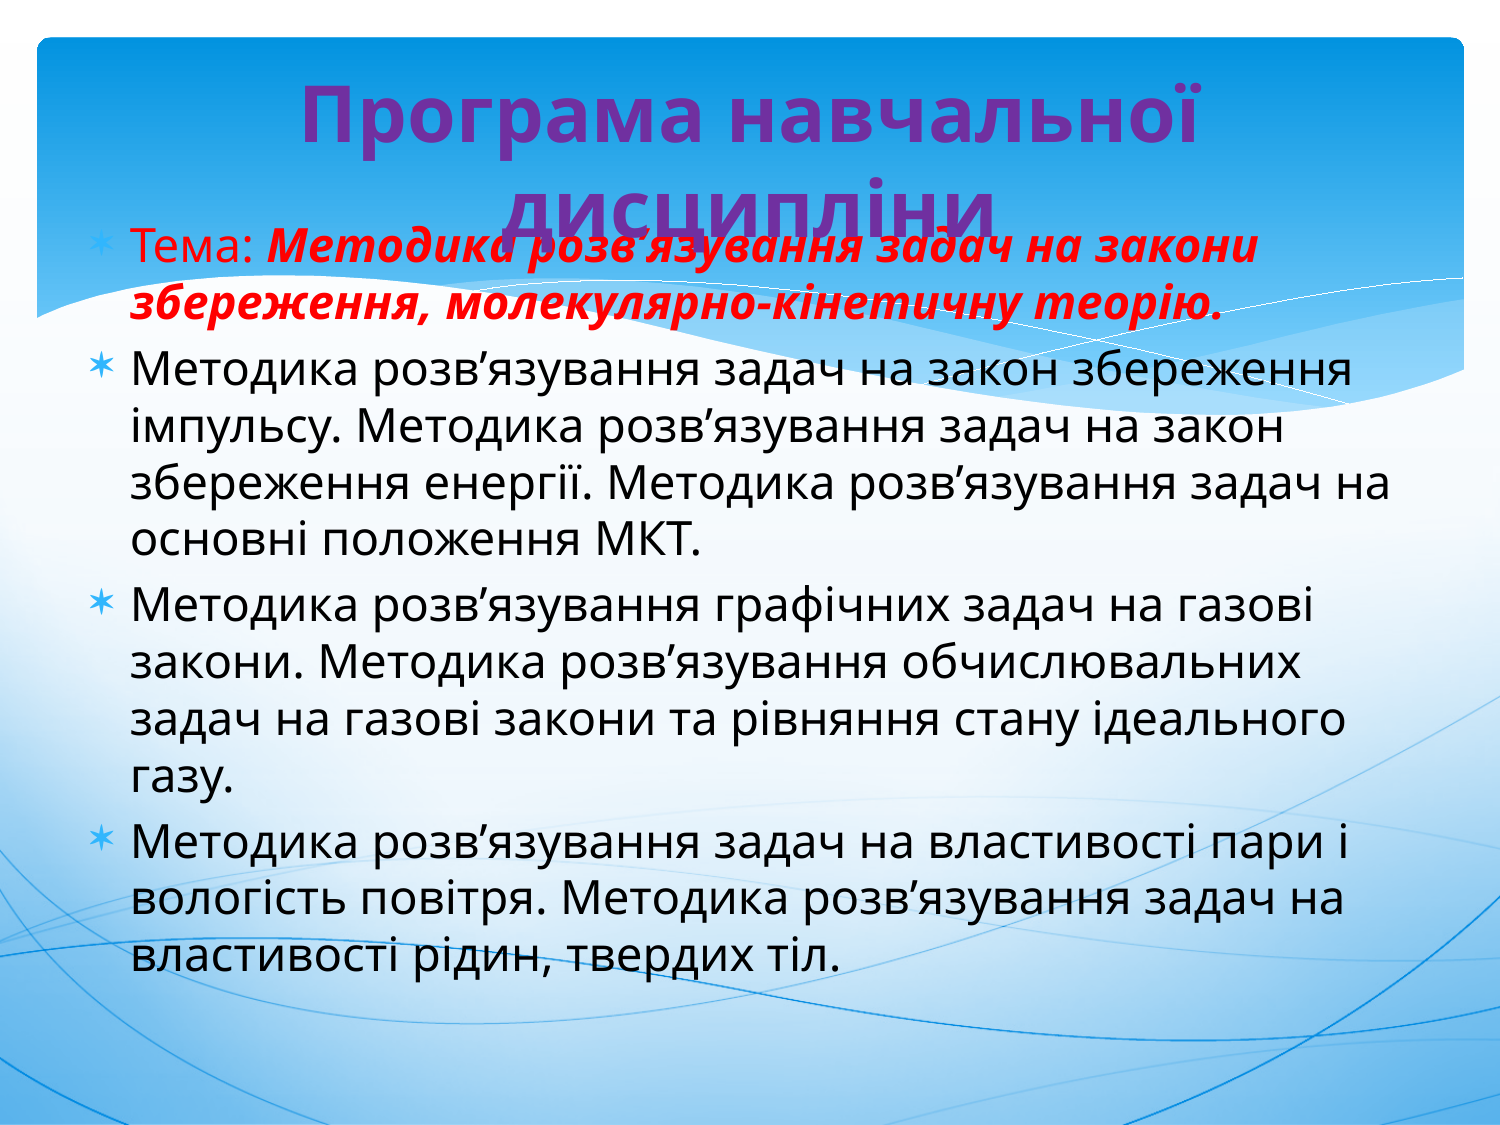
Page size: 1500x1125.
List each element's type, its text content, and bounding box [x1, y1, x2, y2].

list Тема: Методика розв’язування задач на закони збереження, молекулярно-кінетичну теорію. Методика розв’язування задач на закон збереження імпульсу. Методика розв’язування задач на закон збереження енергії. Методика розв’язування задач на основні положення МКТ. Методика розв’язування графічних задач на газові закони. Методика розв’язування обчислювальних задач на газові закони та рівняння стану ідеального газу. Методика розв’язування задач на властивості пари і вологість повітря. Методика розв’язування задач на властивості рідин, твердих тіл. [75, 261, 1425, 1005]
title Програма навчальної дисципліни [75, 55, 1425, 261]
